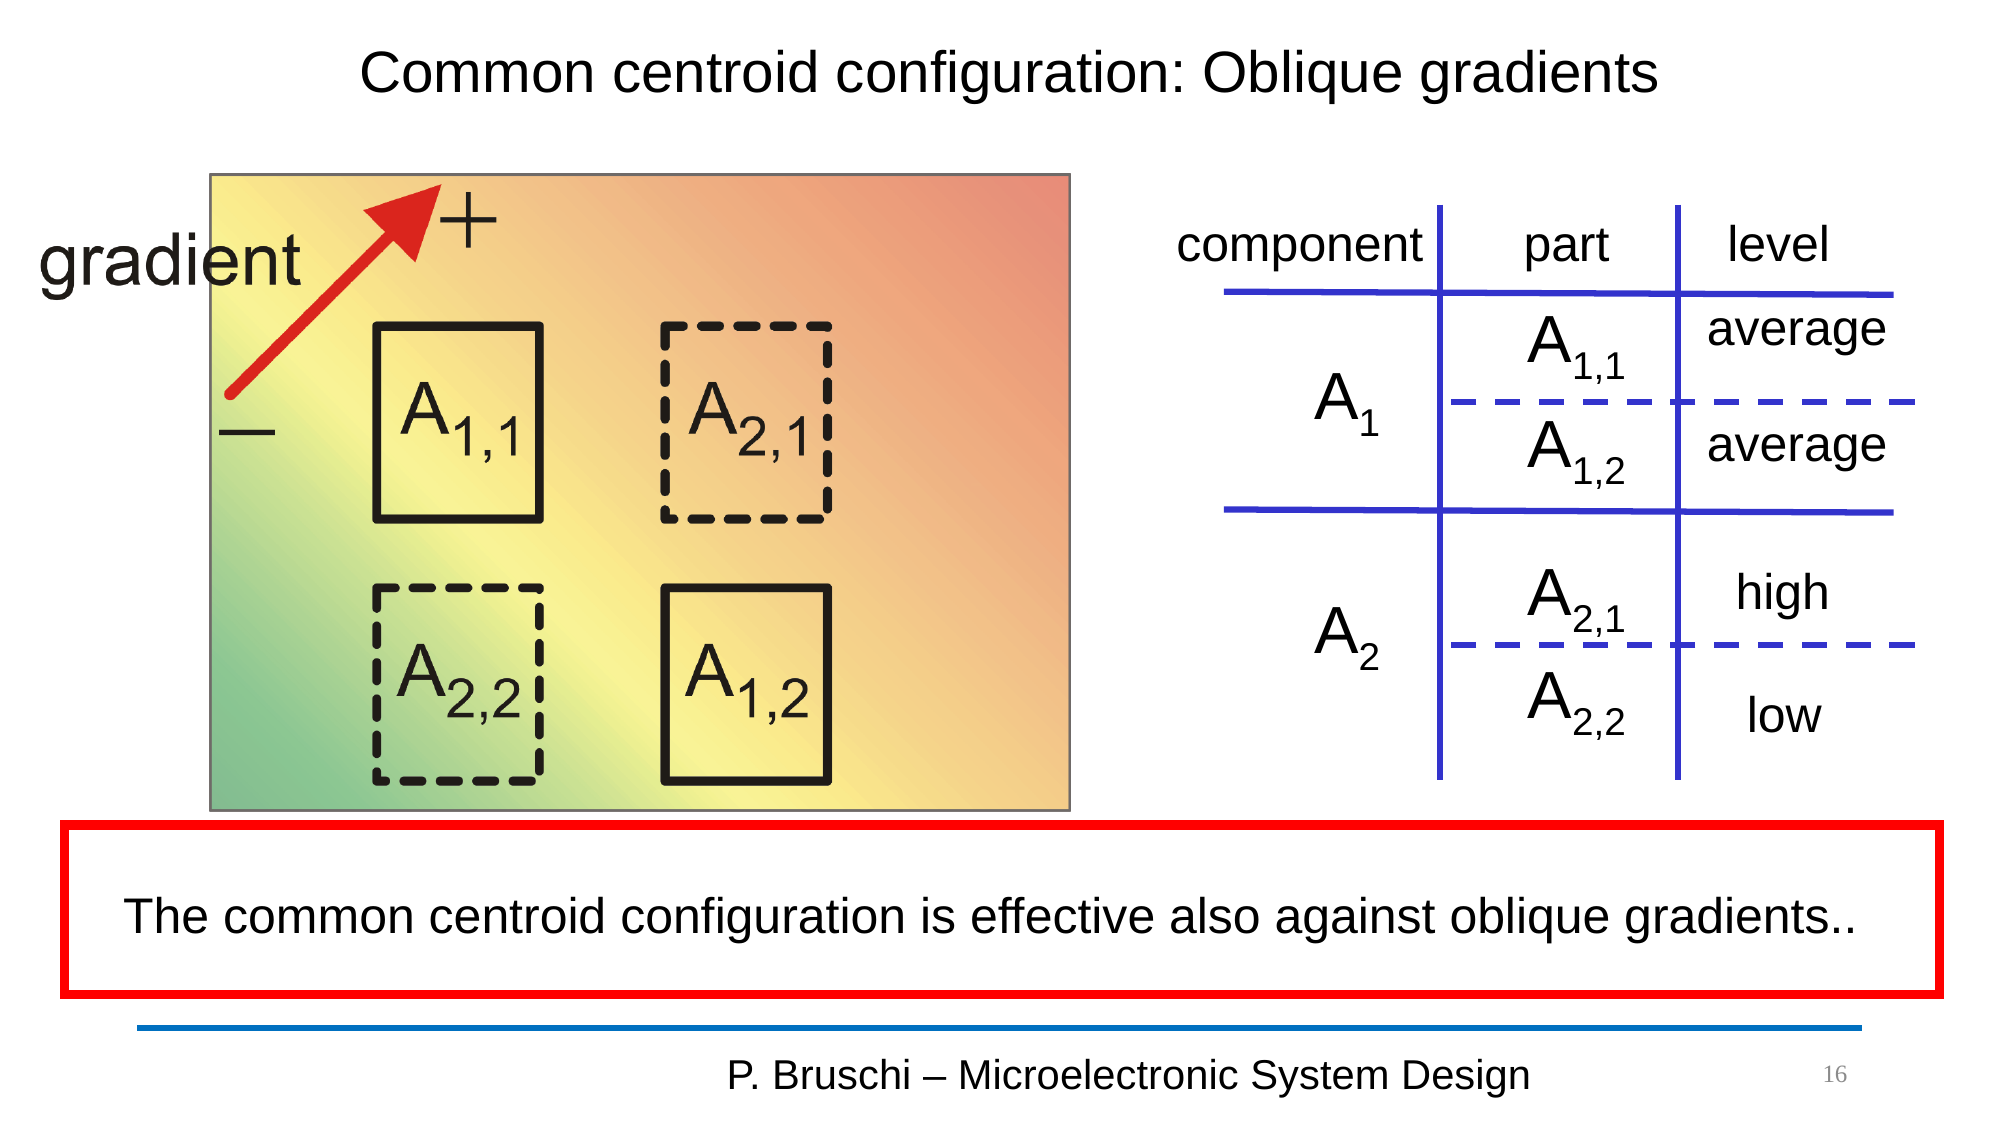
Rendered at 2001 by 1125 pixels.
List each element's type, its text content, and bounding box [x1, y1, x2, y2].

text_box component [1161, 204, 1439, 280]
text_box A2 [1299, 579, 1430, 686]
text_box A1,1 [1512, 297, 1675, 393]
text_box level [1712, 204, 1845, 280]
text_box A1 [1299, 345, 1430, 452]
picture [38, 173, 1071, 812]
title Common centroid configuration: Oblique gradients [148, 19, 1874, 129]
text_box A2,2 [1512, 646, 1675, 751]
text_box low [1732, 675, 1837, 750]
text_box high [1720, 551, 1845, 627]
text_box average [1692, 288, 1903, 364]
text_box part [1508, 204, 1625, 280]
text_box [1223, 509, 1894, 513]
text_box A1,2 [1512, 393, 1675, 401]
text_box A2,1 [1512, 541, 1675, 644]
footer P. Bruschi – Microelectronic System Design [662, 1042, 1596, 1103]
slide_number 16 [1718, 1042, 1863, 1103]
text_box [64, 824, 1941, 996]
text_box A1,2 [1512, 402, 1675, 500]
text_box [1223, 291, 1894, 295]
text_box average [1692, 403, 1903, 479]
